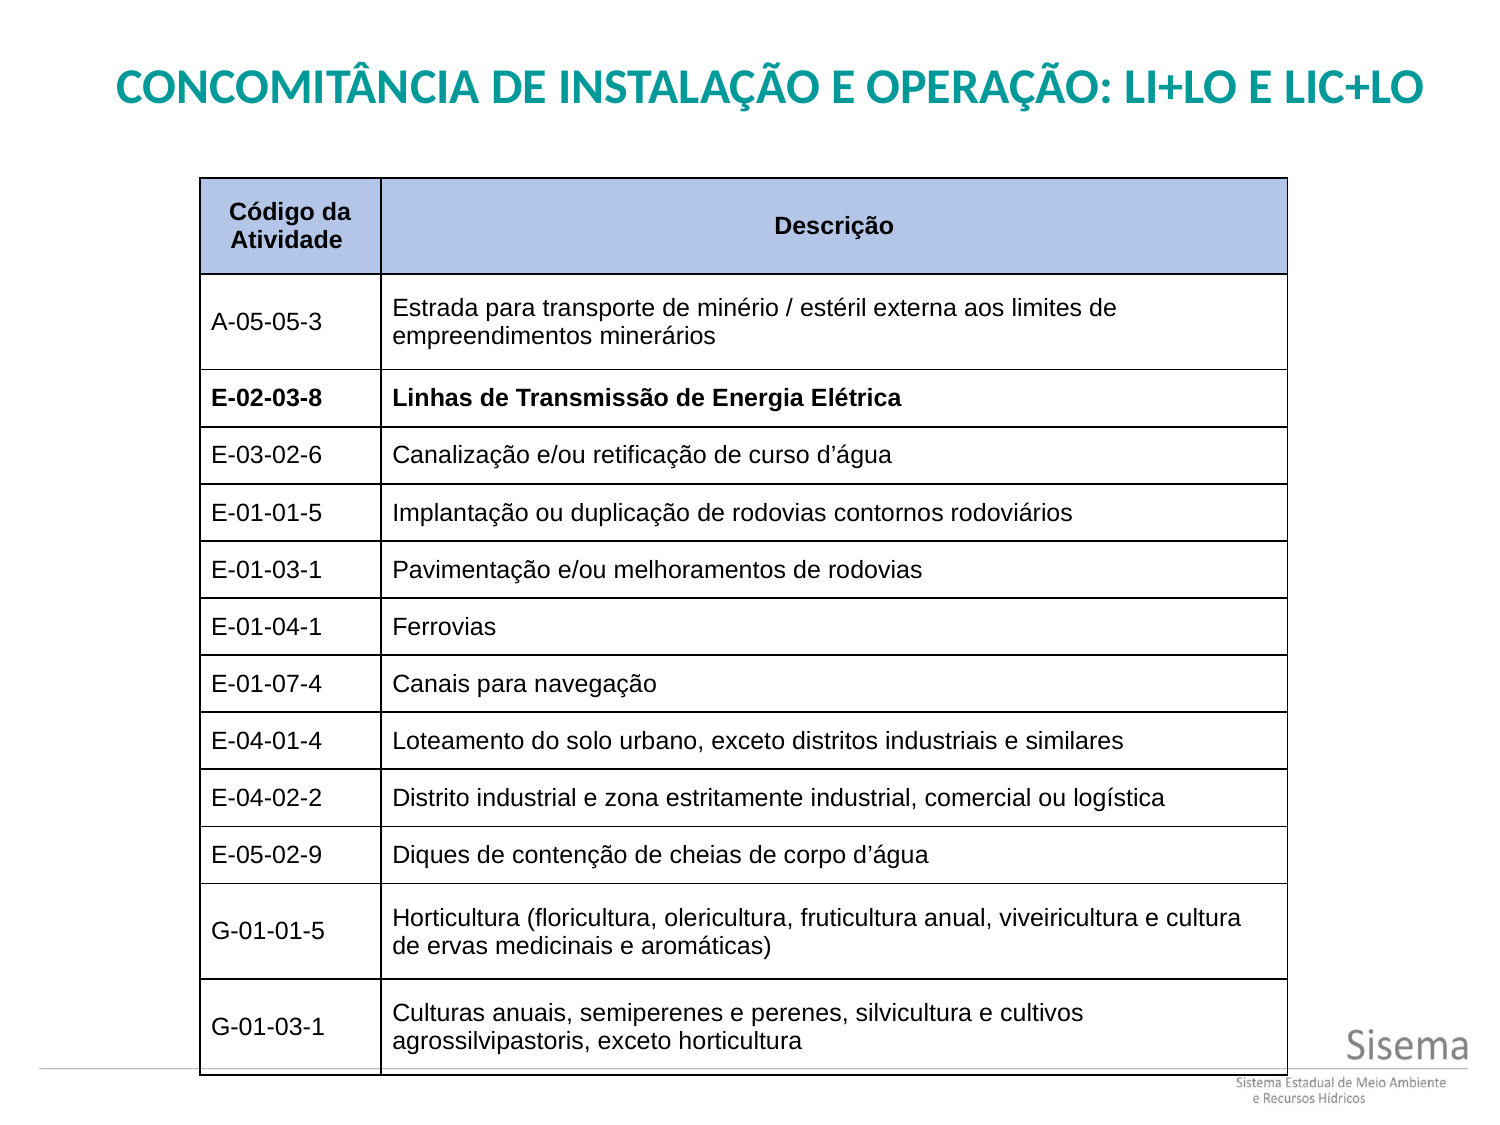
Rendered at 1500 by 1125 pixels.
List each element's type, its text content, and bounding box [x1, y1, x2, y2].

table_cell Canalização e/ou retificação de curso d’água [382, 428, 1287, 483]
table_cell E-01-01-5 [201, 485, 380, 540]
table_cell Estrada para transporte de minério / estéril externa aos limites de empreendimentos minerários [382, 275, 1287, 369]
table_cell Culturas anuais, semiperenes e perenes, silvicultura e cultivos agrossilvipastoris, exceto horticultura [382, 980, 1287, 1074]
table_cell Loteamento do solo urbano, exceto distritos industriais e similares [382, 713, 1287, 768]
table_cell E-01-03-1 [201, 542, 380, 597]
table_cell E-04-01-4 [201, 713, 380, 768]
table_cell G-01-03-1 [201, 980, 380, 1074]
table_cell Linhas de Transmissão de Energia Elétrica [382, 370, 1287, 426]
title Concomitância de Instalação e Operação: LI+LO e LIC+LO [75, 0, 1466, 181]
table_cell Pavimentação e/ou melhoramentos de rodovias [382, 542, 1287, 597]
table_cell Diques de contenção de cheias de corpo d’água [382, 827, 1287, 883]
table_cell A-05-05-3 [201, 275, 380, 369]
table_cell E-05-02-9 [201, 827, 380, 883]
table_header Descrição [382, 179, 1287, 273]
picture [0, 0, 1500, 1125]
table_cell Canais para navegação [382, 656, 1287, 711]
table_cell Implantação ou duplicação de rodovias contornos rodoviários [382, 485, 1287, 540]
table_cell E-02-03-8 [201, 370, 380, 426]
table_cell G-01-01-5 [201, 884, 380, 978]
table_header Código da Atividade [201, 179, 380, 273]
table_cell Ferrovias [382, 599, 1287, 654]
table_cell E-01-07-4 [201, 656, 380, 711]
table_cell Horticultura (floricultura, olericultura, fruticultura anual, viveiricultura e cultura de ervas medicinais e aromáticas) [382, 884, 1287, 978]
table_cell E-01-04-1 [201, 599, 380, 654]
table_cell E-04-02-2 [201, 770, 380, 826]
table_cell Distrito industrial e zona estritamente industrial, comercial ou logística [382, 770, 1287, 826]
table_cell E-03-02-6 [201, 428, 380, 483]
